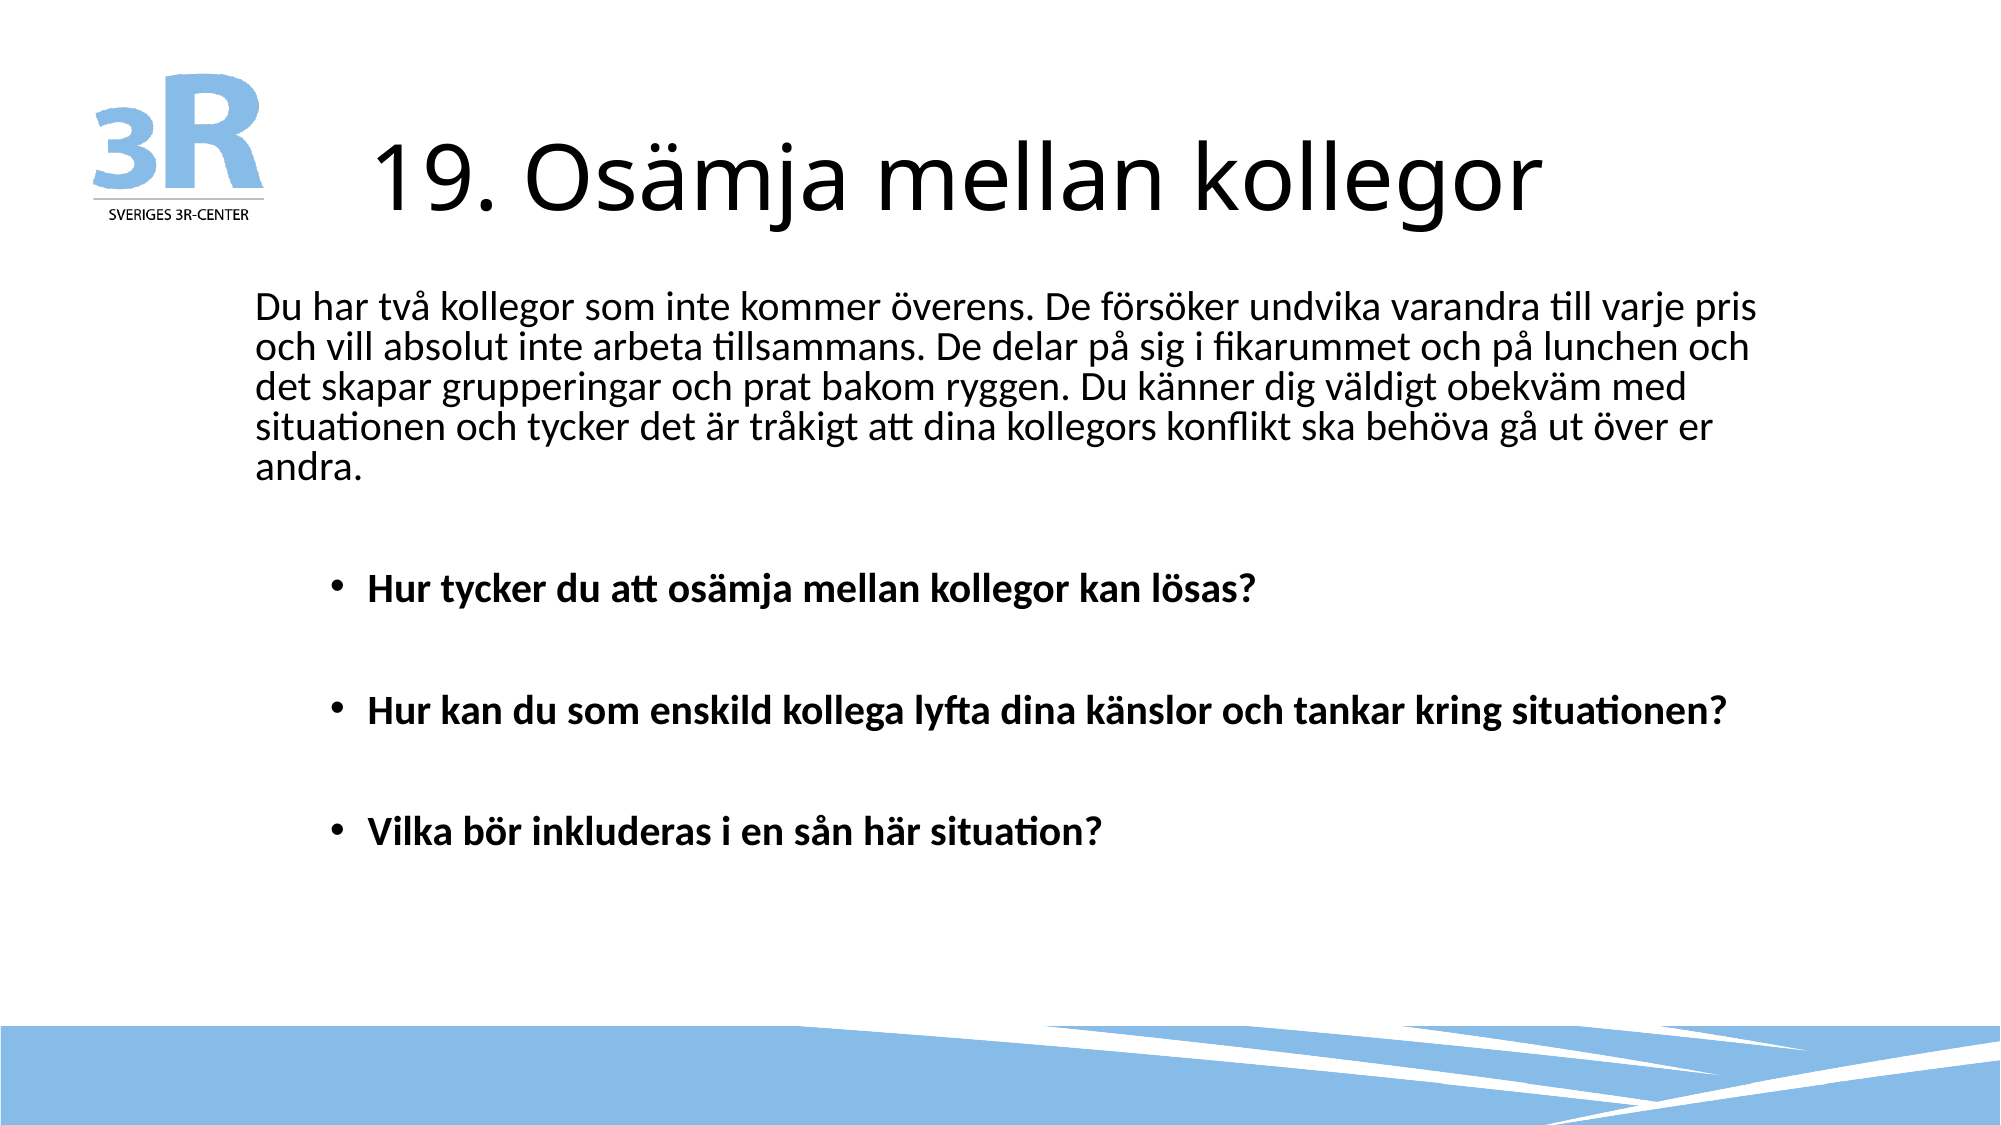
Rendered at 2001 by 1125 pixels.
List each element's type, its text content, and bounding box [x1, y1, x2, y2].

picture [69, 49, 291, 243]
picture [0, 1026, 2000, 1125]
title 19. Osämja mellan kollegor [355, 0, 1776, 238]
list Du har två kollegor som inte kommer överens. De försöker undvika varandra till varje pris och vill absolut inte arbeta tillsammans. De delar på sig i fikarummet och på lunchen och det skapar grupperingar och prat bakom ryggen. Du känner dig väldigt obekväm med situationen och tycker det är tråkigt att dina kollegors konflikt ska behöva gå ut över er andra. Hur tycker du att osämja mellan kollegor kan lösas? Hur kan du som enskild kollega lyfta dina känslor och tankar kring situationen? Vilka bör inkluderas i en sån här situation? [240, 281, 1776, 970]
